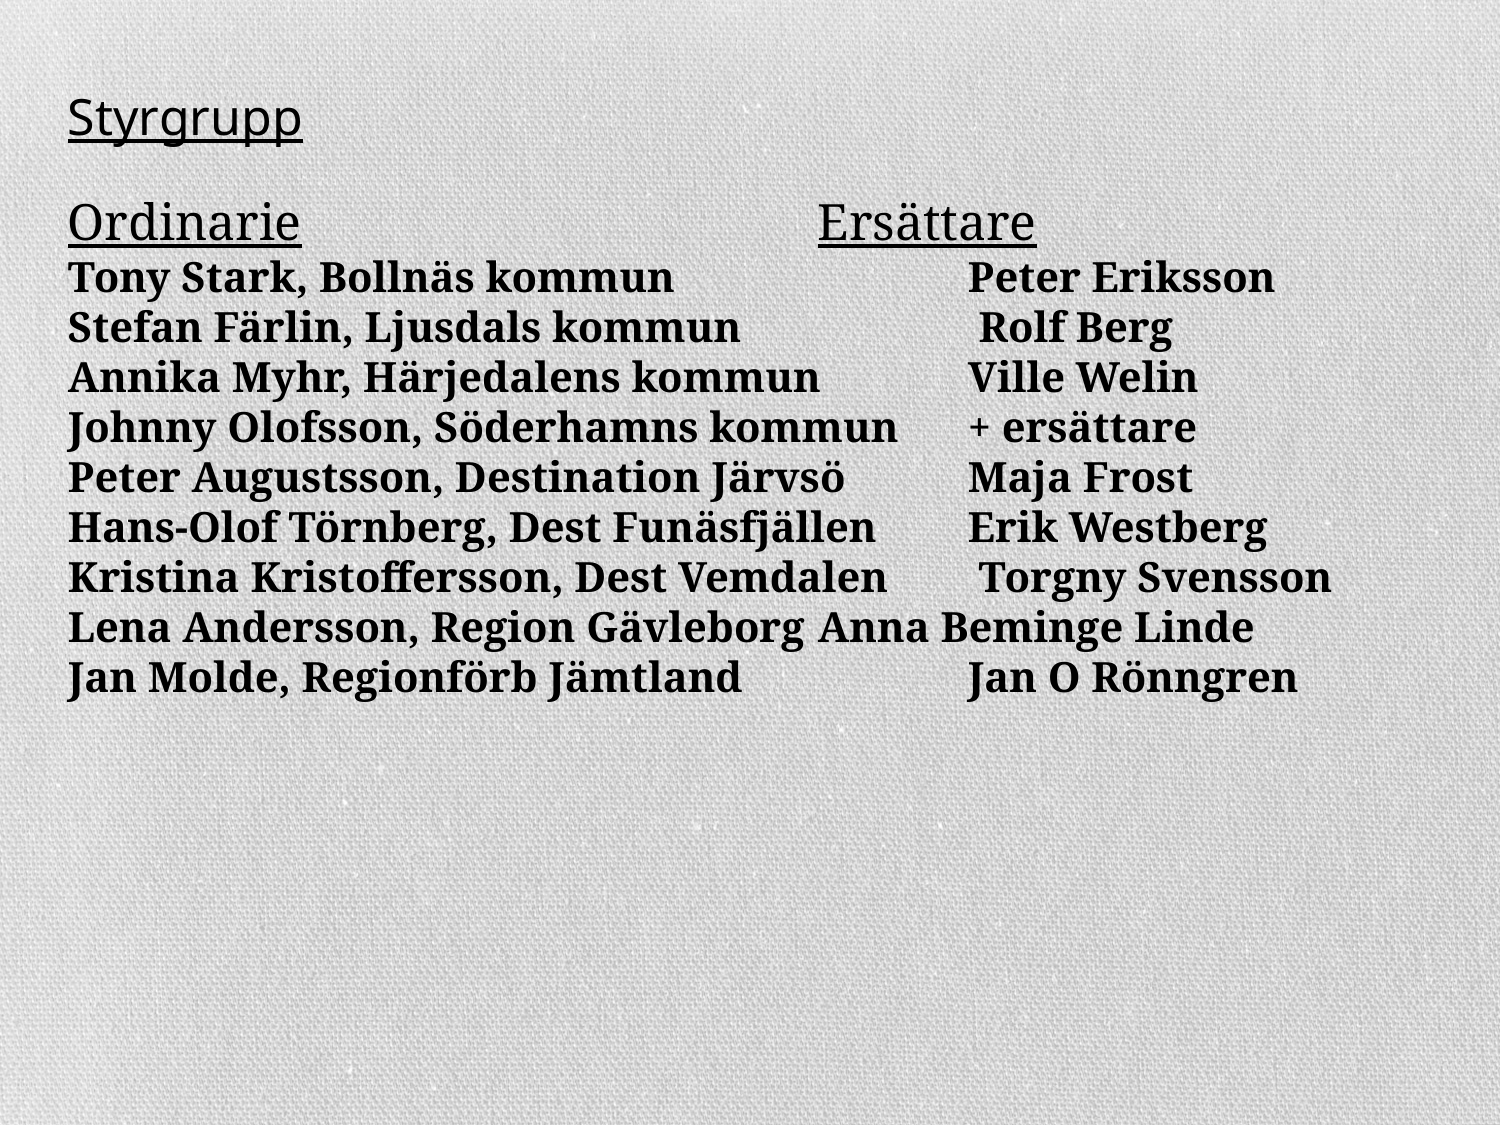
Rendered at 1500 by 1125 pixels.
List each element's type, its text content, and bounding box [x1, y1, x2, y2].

text_box Styrgrupp Ordinarie Ersättare Tony Stark, Bollnäs kommun Peter Eriksson Stefan Färlin, Ljusdals kommun Rolf Berg Annika Myhr, Härjedalens kommun Ville Welin Johnny Olofsson, Söderhamns kommun + ersättare Peter Augustsson, Destination Järvsö Maja Frost Hans-Olof Törnberg, Dest Funäsfjällen Erik Westberg Kristina Kristoffersson, Dest Vemdalen Torgny Svensson Lena Andersson, Region Gävleborg Anna Beminge Linde Jan Molde, Regionförb Jämtland Jan O Rönngren [53, 78, 1418, 709]
